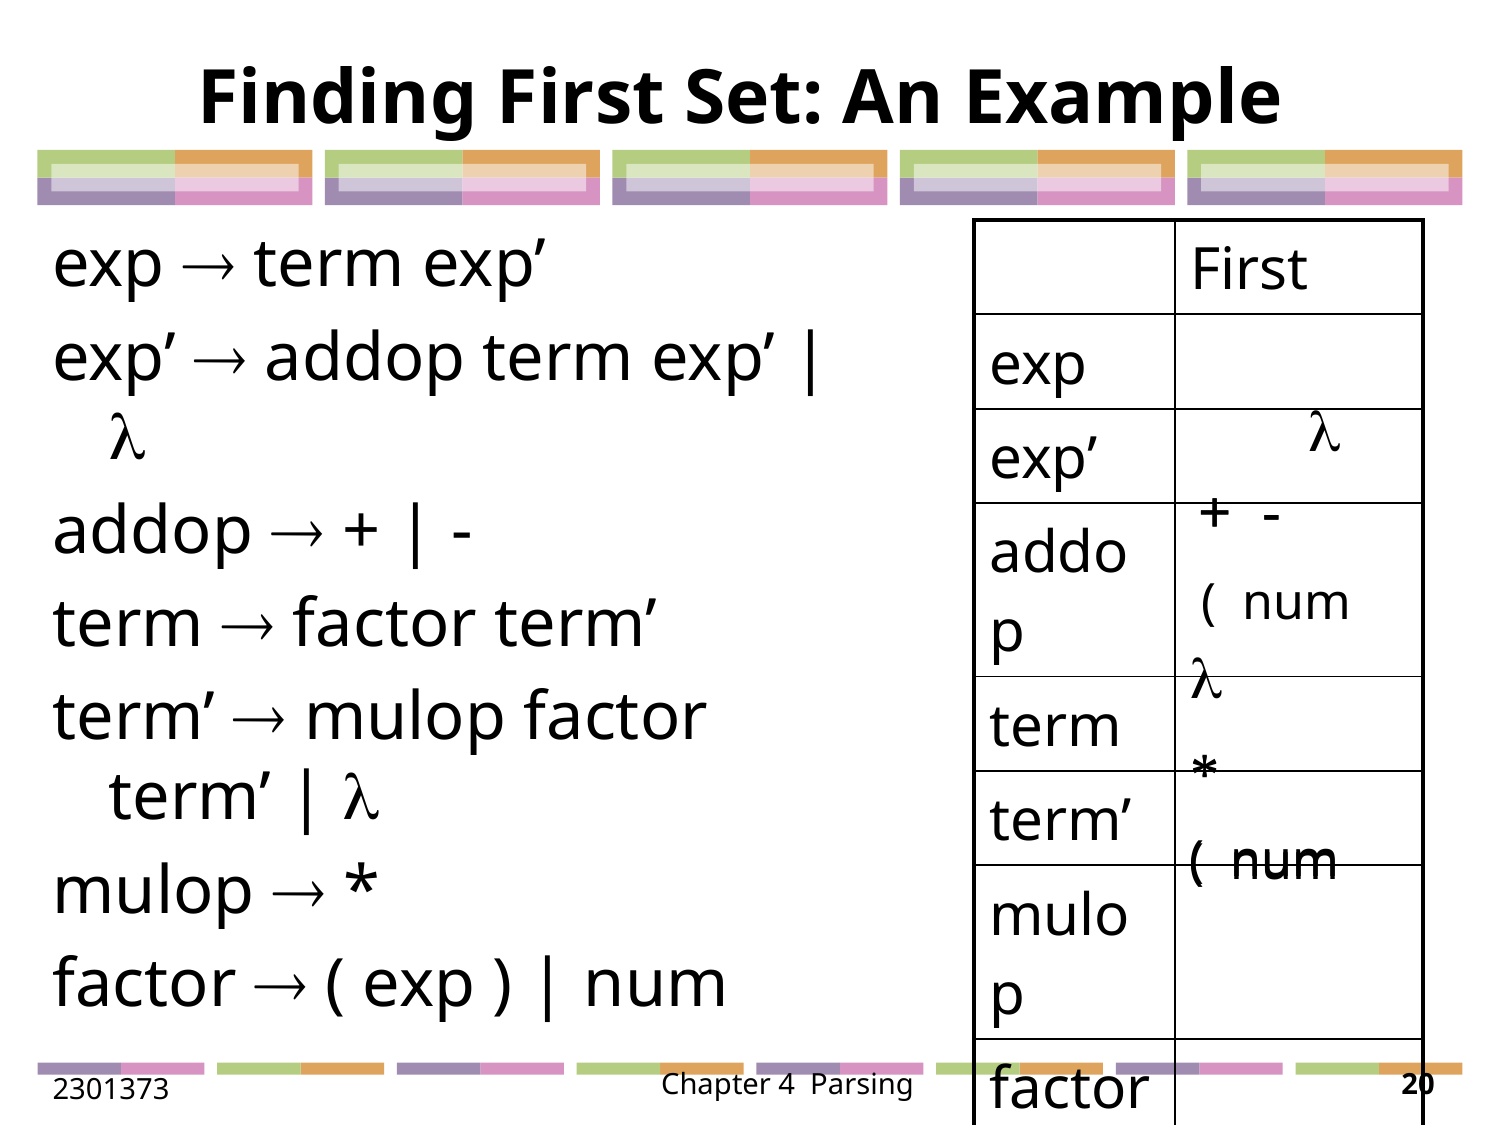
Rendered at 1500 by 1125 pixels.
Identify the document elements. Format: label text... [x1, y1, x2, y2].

table_cell [1176, 677, 1421, 770]
text_box ( num [1174, 822, 1355, 898]
table_header [976, 222, 1174, 313]
slide_number 20 [1425, 1074, 1450, 1113]
text_box ( num [1174, 818, 1355, 822]
text_box * [1175, 727, 1235, 813]
table_cell [1176, 410, 1293, 502]
text_box + - [1184, 467, 1297, 553]
footer Chapter 4 Parsing [399, 1074, 972, 1113]
table_cell [1176, 315, 1421, 408]
table_cell term’ [976, 772, 1174, 864]
table_cell mulop [976, 866, 1174, 1038]
text_box  [1175, 633, 1238, 718]
table_cell [1176, 504, 1421, 676]
table_cell addop [976, 504, 1174, 676]
table_cell term [976, 677, 1174, 770]
text_box ( num [1186, 562, 1366, 638]
list exp  term exp’ exp’  addop term exp’ |  addop  + | - term  factor term’ term’  mulop factor term’ |  mulop  * factor  ( exp ) | num [37, 212, 880, 1050]
table_cell exp [976, 315, 1174, 408]
table_cell [1176, 772, 1421, 864]
slide_number 2301373 [37, 1074, 388, 1113]
table_cell [1176, 1040, 1421, 1125]
title Finding First Set: An Example [37, 37, 1463, 150]
table_cell exp’ [976, 410, 1174, 502]
table_cell [1297, 410, 1421, 502]
table_header First [1176, 222, 1421, 313]
table_cell factor [976, 1040, 1174, 1125]
table_cell [1176, 866, 1421, 1038]
text_box  [1293, 385, 1356, 471]
